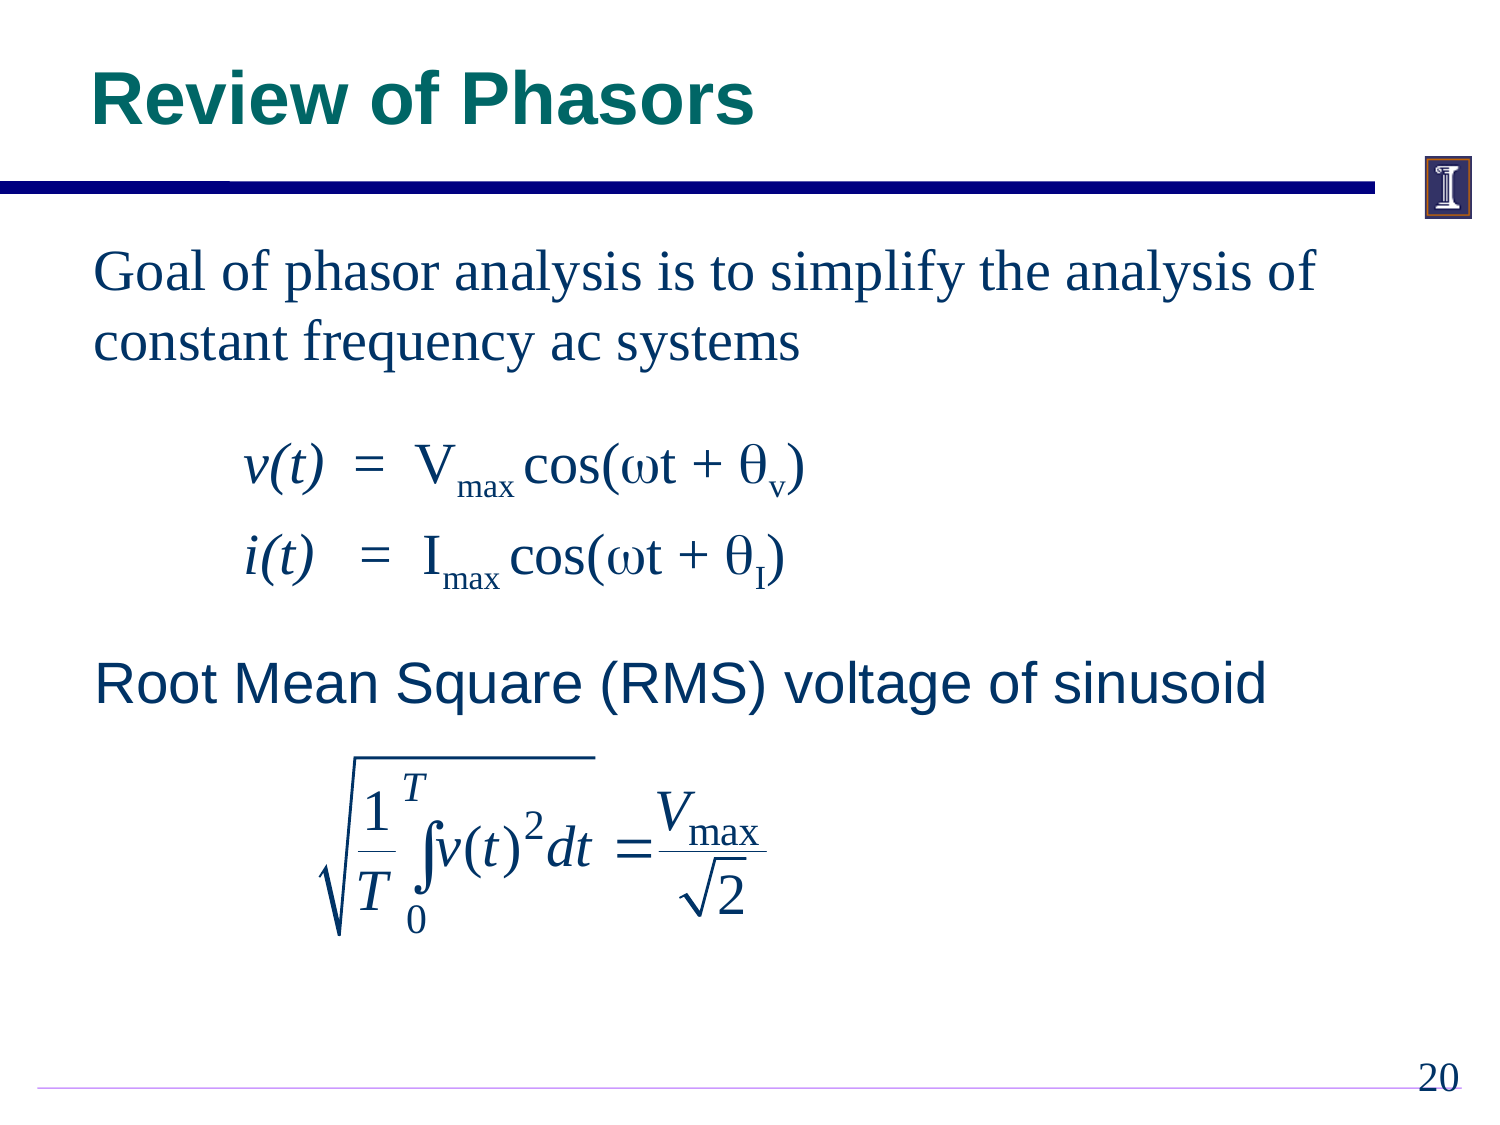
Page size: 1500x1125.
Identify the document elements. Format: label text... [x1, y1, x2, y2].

picture [1424, 156, 1472, 219]
slide_number 19 [1162, 1037, 1476, 1113]
title Review of Phasors [74, 12, 1388, 188]
list Goal of phasor analysis is to simplify the analysis of constant frequency ac systems v(t) = Vmax cos(wt + qv) i(t) = Imax cos(wt + qI) [78, 224, 1367, 613]
text_box Root Mean Square (RMS) voltage of sinusoid [79, 637, 1285, 723]
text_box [314, 750, 772, 942]
